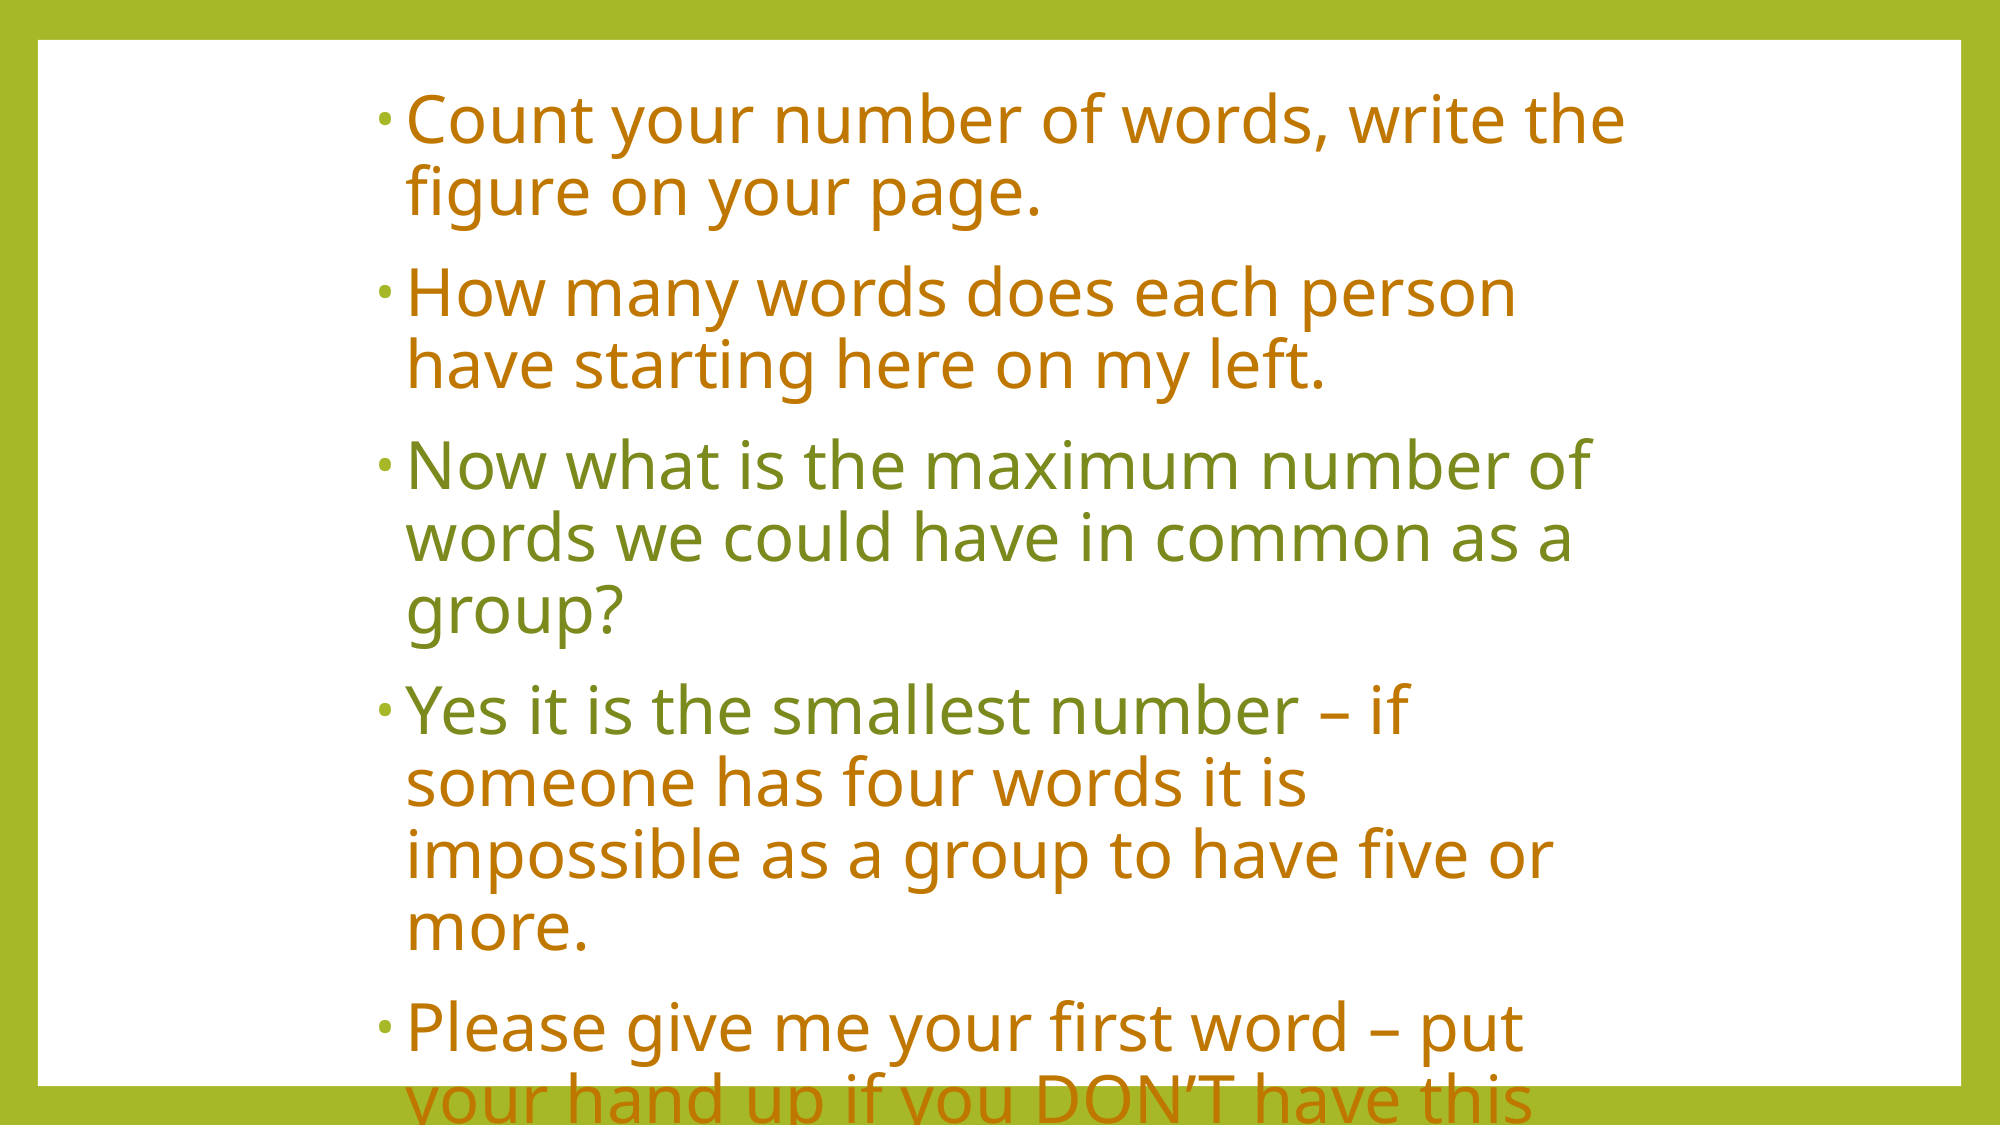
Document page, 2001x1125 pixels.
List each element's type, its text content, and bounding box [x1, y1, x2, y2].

footer [647, 1020, 1422, 1081]
list Count your number of words, write the figure on your page. How many words does each person have starting here on my left. Now what is the maximum number of words we could have in common as a group? Yes it is the smallest number – if someone has four words it is impossible as a group to have five or more. Please give me your first word – put your hand up if you DON’T have this word. [353, 78, 1647, 1014]
